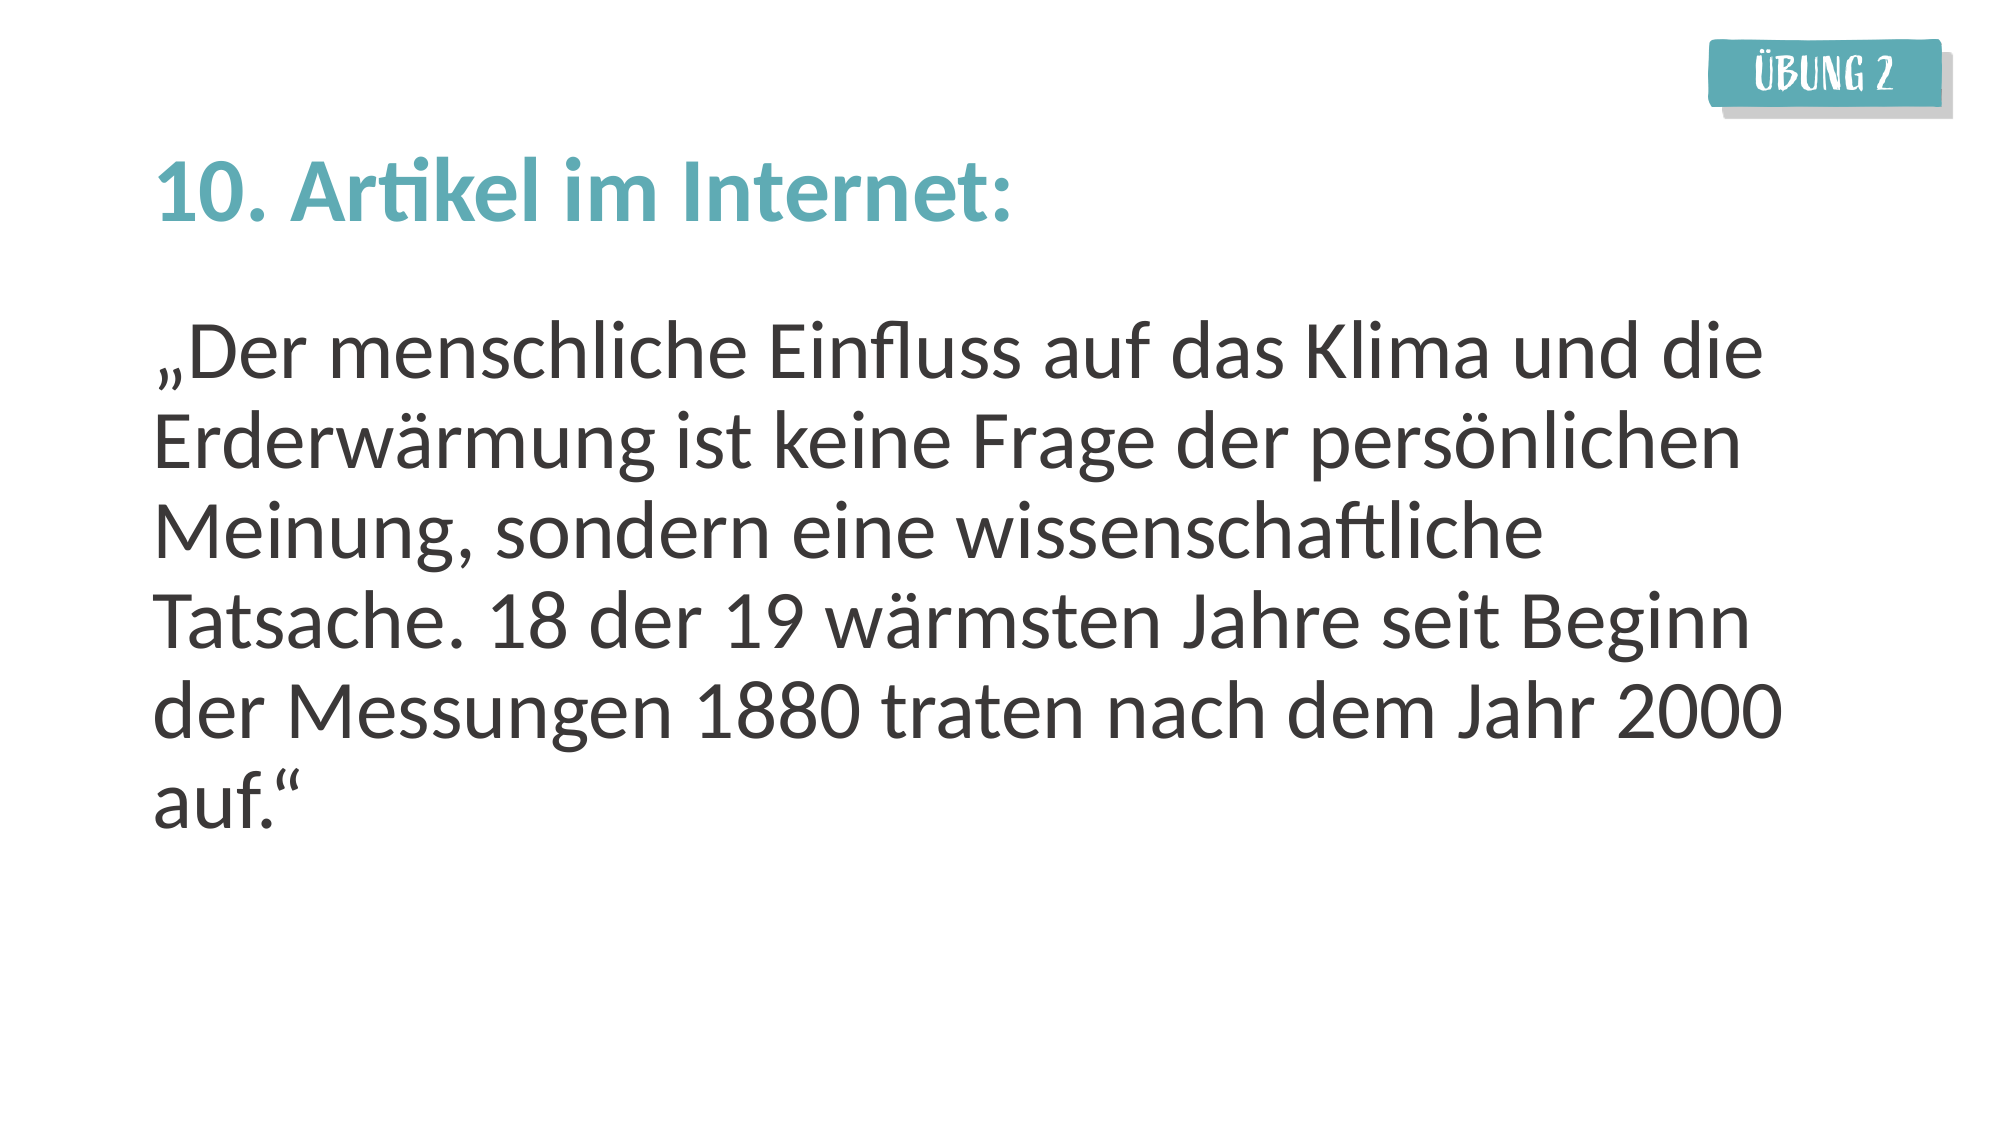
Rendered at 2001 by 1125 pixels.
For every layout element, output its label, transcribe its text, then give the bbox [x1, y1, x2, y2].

text_box 10. Artikel im Internet: [137, 83, 1863, 301]
list „Der menschliche Einfluss auf das Klima und die Erderwärmung ist keine Frage der persönlichen Meinung, sondern eine wissenschaftliche Tatsache. 18 der 19 wärmsten Jahre seit Beginn der Messungen 1880 traten nach dem Jahr 2000 auf.“ [137, 301, 1863, 1014]
picture [1708, 39, 1942, 107]
